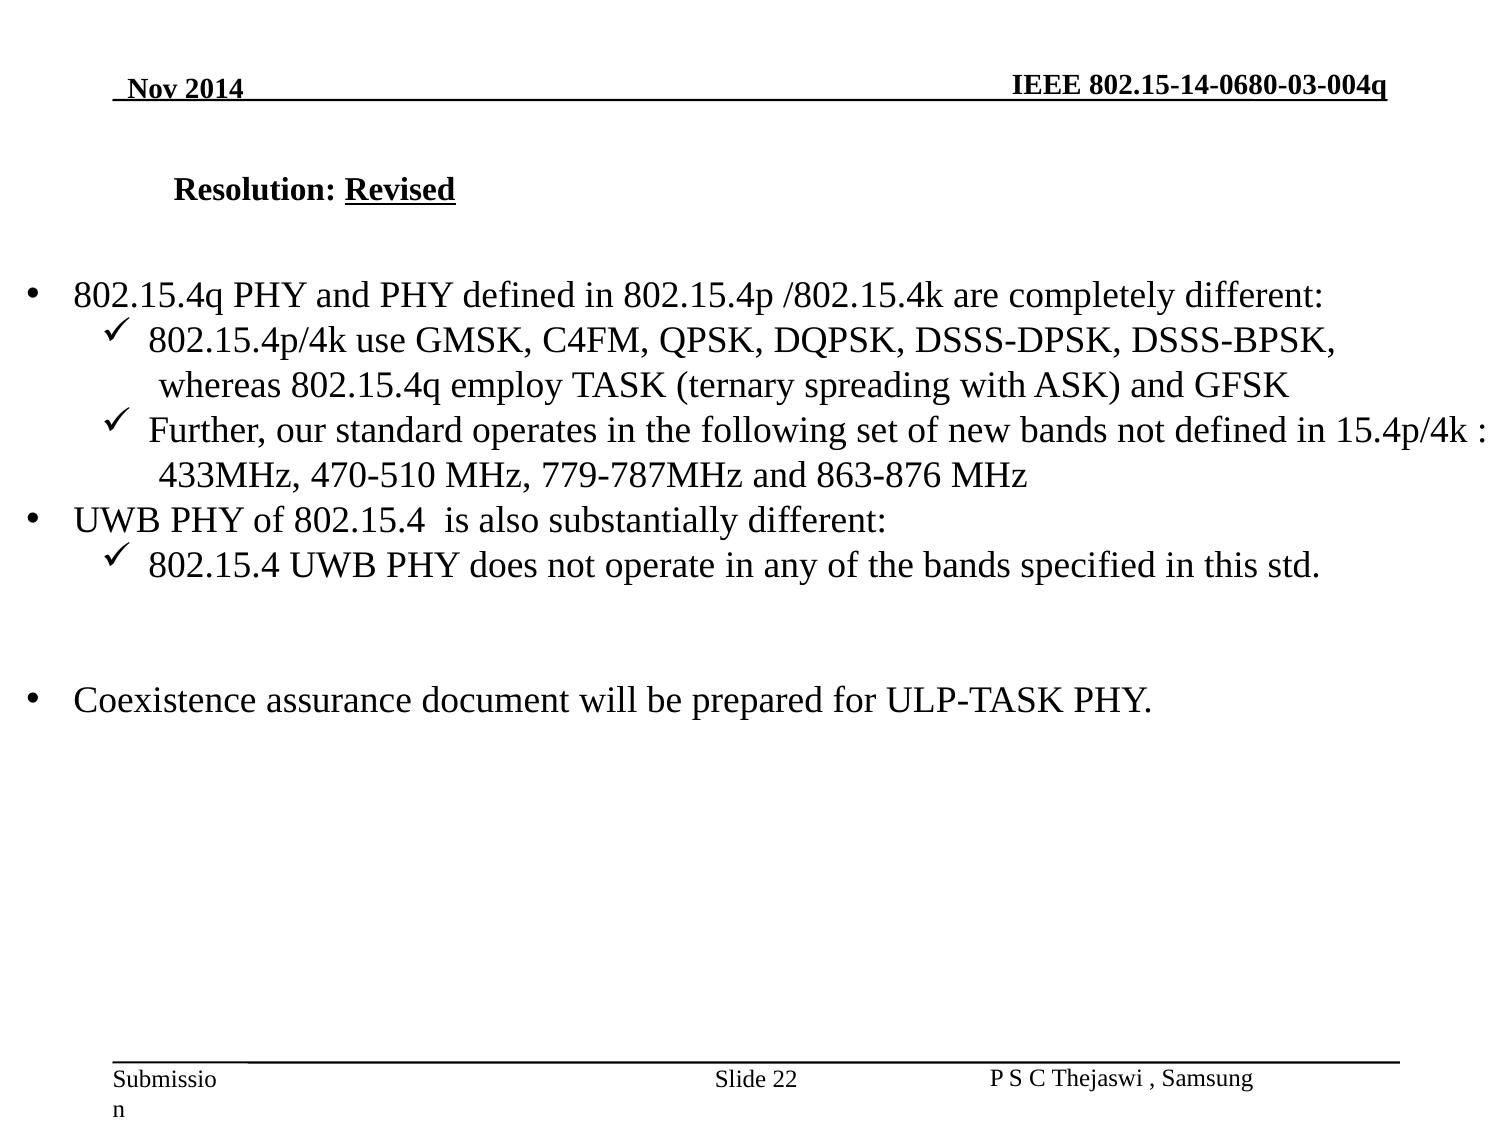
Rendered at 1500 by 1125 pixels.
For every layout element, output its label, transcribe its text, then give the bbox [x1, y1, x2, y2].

slide_number Slide 22 [712, 1061, 800, 1093]
title Resolution: Revised [112, 162, 526, 213]
text_box 802.15.4q PHY and PHY defined in 802.15.4p /802.15.4k are completely different: 802.15.4p/4k use GMSK, C4FM, QPSK, DQPSK, DSSS-DPSK, DSSS-BPSK, whereas 802.15.4q employ TASK (ternary spreading with ASK) and GFSK Further, our standard operates in the following set of new bands not defined in 15.4p/4k : 433MHz, 470-510 MHz, 779-787MHz and 863-876 MHz UWB PHY of 802.15.4 is also substantially different: 802.15.4 UWB PHY does not operate in any of the bands specified in this std. Coexistence assurance document will be prepared for ULP-TASK PHY. [11, 262, 1500, 728]
